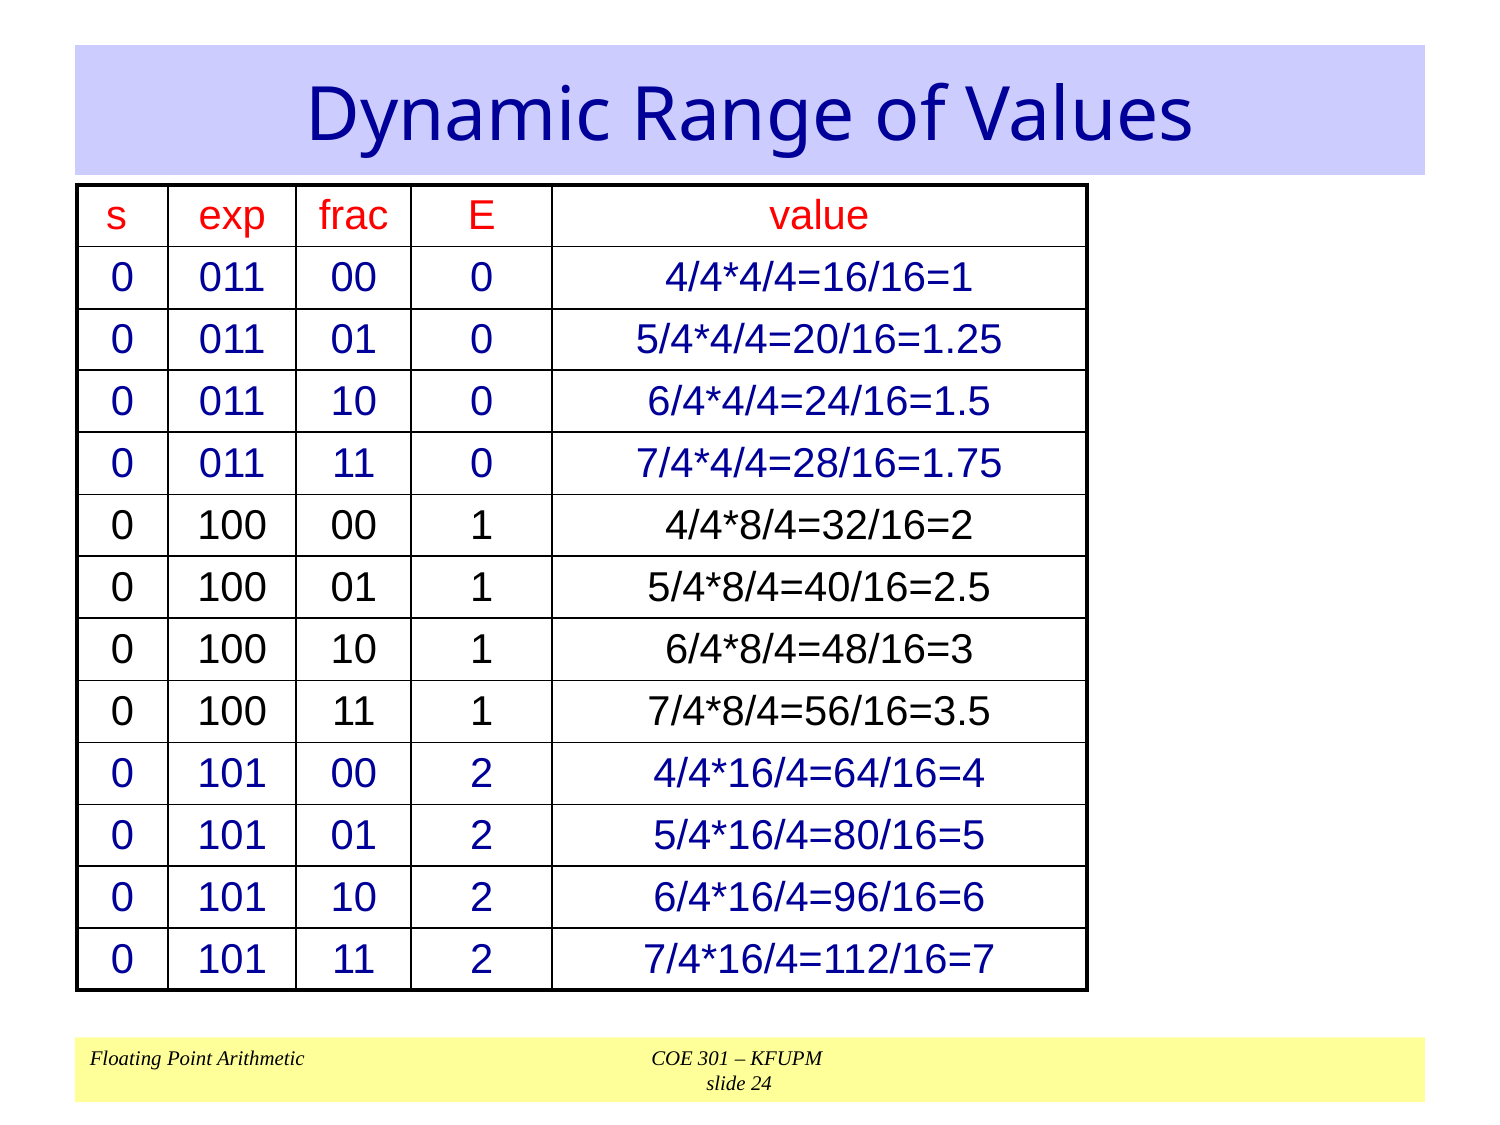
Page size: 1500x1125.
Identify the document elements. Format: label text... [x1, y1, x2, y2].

table_cell 10 [297, 371, 410, 431]
table_cell 11 [297, 681, 410, 742]
table_cell 01 [297, 557, 410, 617]
table_header E [412, 187, 551, 246]
table_cell 0 [79, 433, 167, 494]
table_cell 4/4*8/4=32/16=2 [553, 495, 1085, 555]
table_cell 0 [79, 929, 167, 988]
table_cell 4/4*16/4=64/16=4 [553, 743, 1085, 804]
table_cell 0 [412, 371, 551, 431]
table_cell 0 [79, 495, 167, 555]
table_cell 5/4*4/4=20/16=1.25 [553, 310, 1085, 369]
table_cell 2 [412, 805, 551, 865]
table_cell 100 [169, 557, 295, 617]
table_cell 0 [79, 681, 167, 742]
table_cell 7/4*16/4=112/16=7 [553, 929, 1085, 988]
title Dynamic Range of Values [75, 45, 1425, 175]
table_cell 01 [297, 310, 410, 369]
table_cell 7/4*8/4=56/16=3.5 [553, 681, 1085, 742]
table_header s [79, 187, 167, 246]
table_cell 00 [297, 495, 410, 555]
table_cell 5/4*16/4=80/16=5 [553, 805, 1085, 865]
table_cell 0 [79, 743, 167, 804]
table_cell 101 [169, 867, 295, 927]
table_cell 0 [79, 247, 167, 308]
table_cell 0 [79, 619, 167, 680]
table_cell 101 [169, 929, 295, 988]
table_cell 4/4*4/4=16/16=1 [553, 247, 1085, 308]
table_cell 7/4*4/4=28/16=1.75 [553, 433, 1085, 494]
table_cell 011 [169, 371, 295, 431]
table_cell 10 [297, 619, 410, 680]
table_cell 2 [412, 743, 551, 804]
table_cell 10 [297, 867, 410, 927]
table_cell 1 [412, 557, 551, 617]
table_cell 0 [79, 371, 167, 431]
table_cell 6/4*4/4=24/16=1.5 [553, 371, 1085, 431]
table_cell 011 [169, 433, 295, 494]
table_cell 11 [297, 929, 410, 988]
table_cell 00 [297, 247, 410, 308]
table_cell 01 [297, 805, 410, 865]
table_cell 100 [169, 495, 295, 555]
table_header exp [169, 187, 295, 246]
table_cell 1 [412, 681, 551, 742]
table_cell 5/4*8/4=40/16=2.5 [553, 557, 1085, 617]
table_cell 0 [79, 867, 167, 927]
table_cell 1 [412, 495, 551, 555]
table_cell 0 [79, 557, 167, 617]
table_cell 0 [79, 805, 167, 865]
table_header value [553, 187, 1085, 246]
table_cell 0 [412, 310, 551, 369]
table_cell 6/4*8/4=48/16=3 [553, 619, 1085, 680]
table_cell 6/4*16/4=96/16=6 [553, 867, 1085, 927]
table_cell 011 [169, 310, 295, 369]
table_cell 2 [412, 929, 551, 988]
table_cell 100 [169, 619, 295, 680]
table_cell 0 [79, 310, 167, 369]
table_cell 100 [169, 681, 295, 742]
table_cell 011 [169, 247, 295, 308]
table_header frac [297, 187, 410, 246]
table_cell 101 [169, 743, 295, 804]
table_cell 0 [412, 433, 551, 494]
table_cell 11 [297, 433, 410, 494]
table_cell 00 [297, 743, 410, 804]
table_cell 1 [412, 619, 551, 680]
table_cell 2 [412, 867, 551, 927]
table_cell 0 [412, 247, 551, 308]
table_cell 101 [169, 805, 295, 865]
